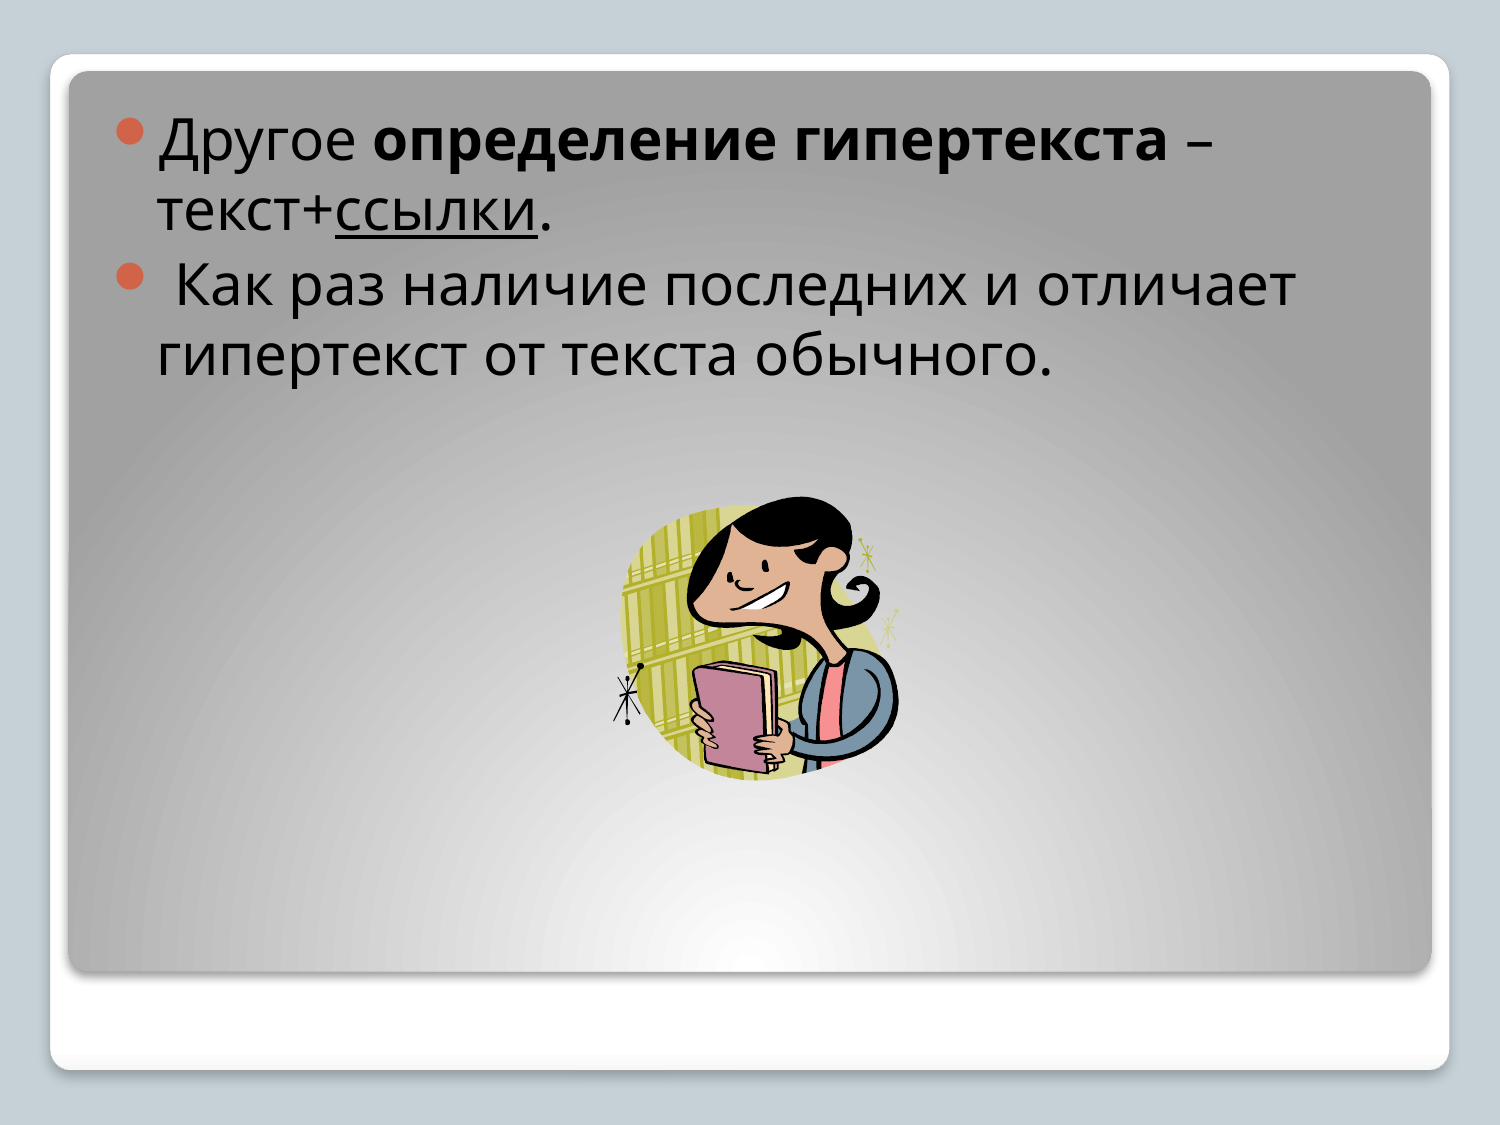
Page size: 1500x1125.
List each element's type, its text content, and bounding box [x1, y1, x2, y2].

list Другое определение гипертекста – текст+ссылки. Как раз наличие последних и отличает гипертекст от текста обычного. [82, 86, 1425, 433]
picture [608, 491, 904, 786]
